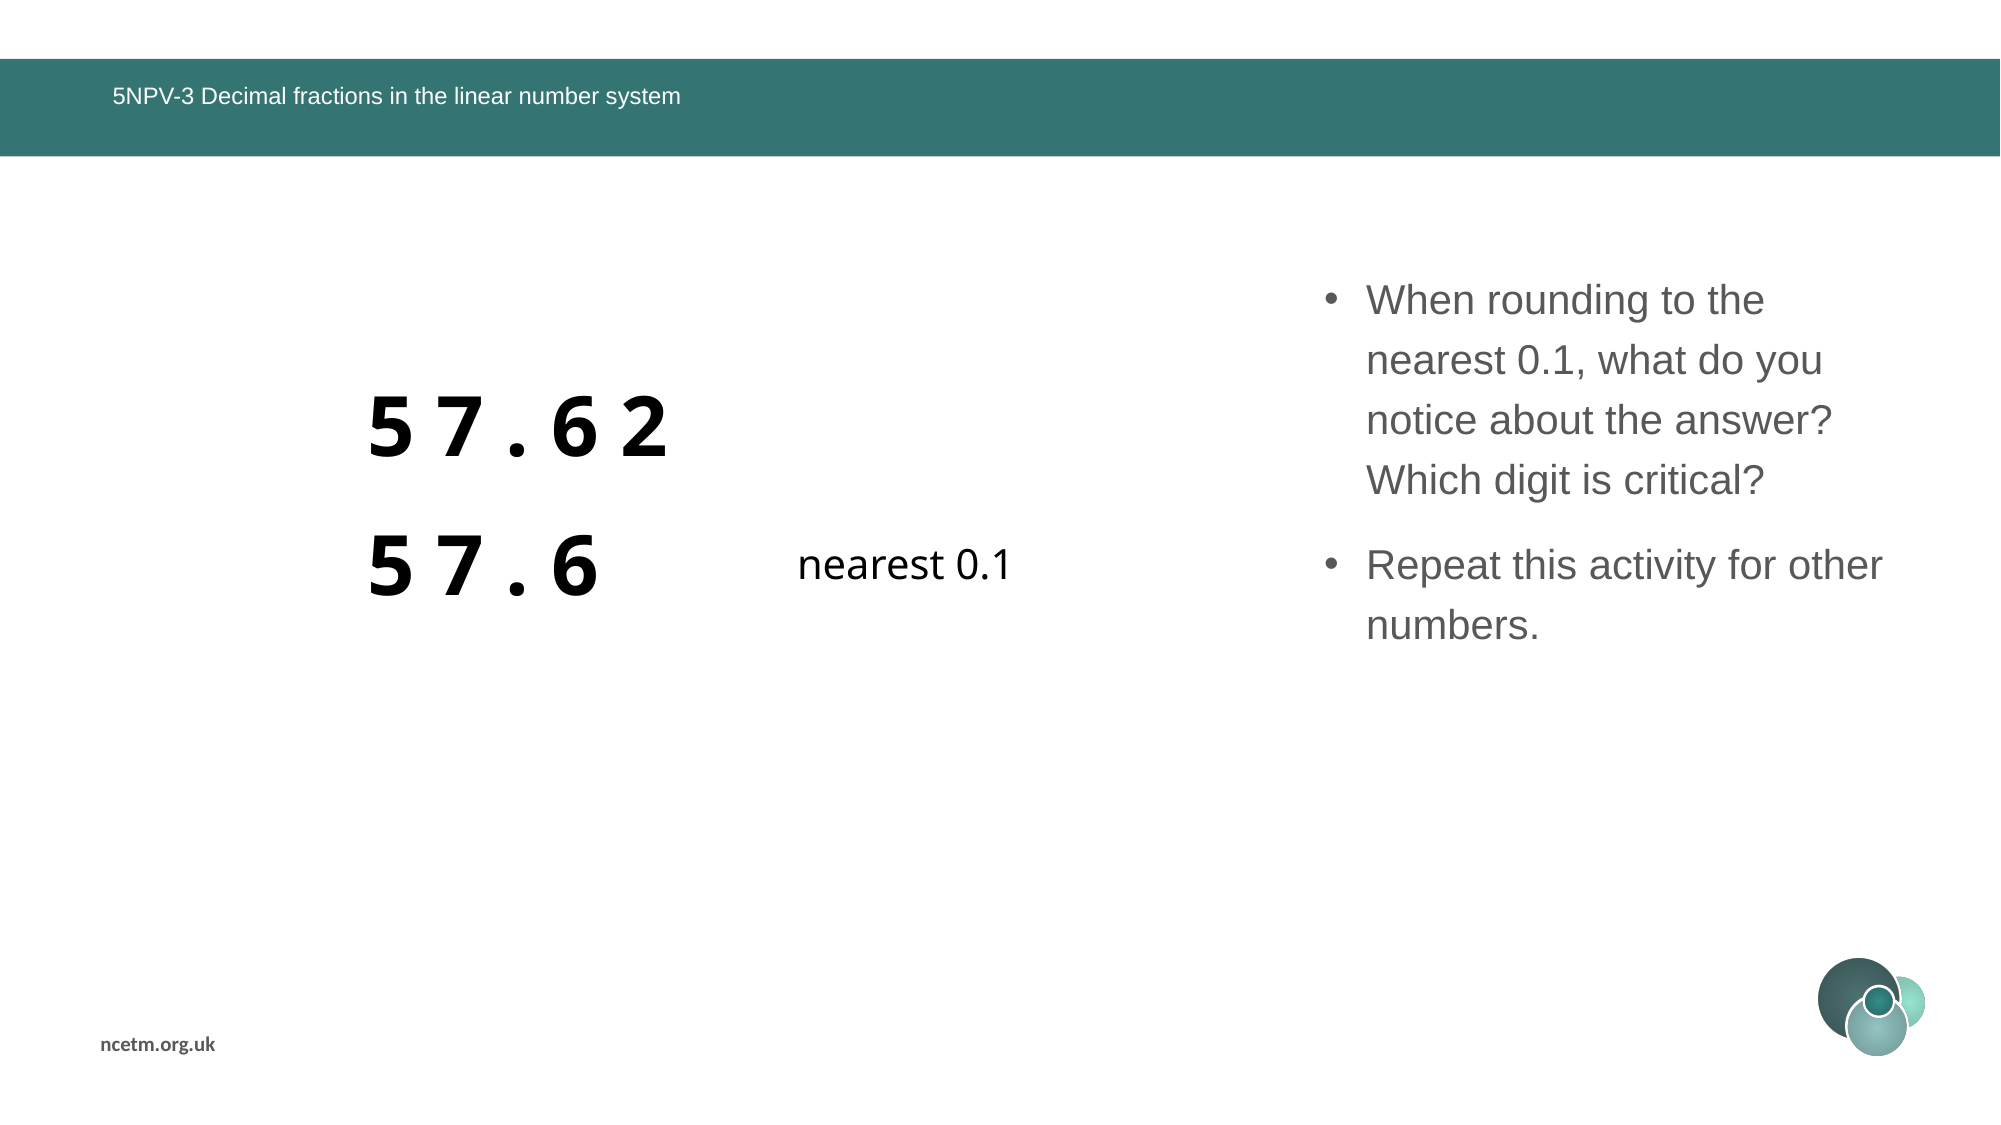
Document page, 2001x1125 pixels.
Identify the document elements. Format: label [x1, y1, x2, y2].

title [97, 76, 1945, 147]
text_box [352, 365, 832, 481]
picture [1818, 958, 1925, 1056]
text_box [352, 504, 1092, 620]
text_box [1309, 255, 1900, 928]
